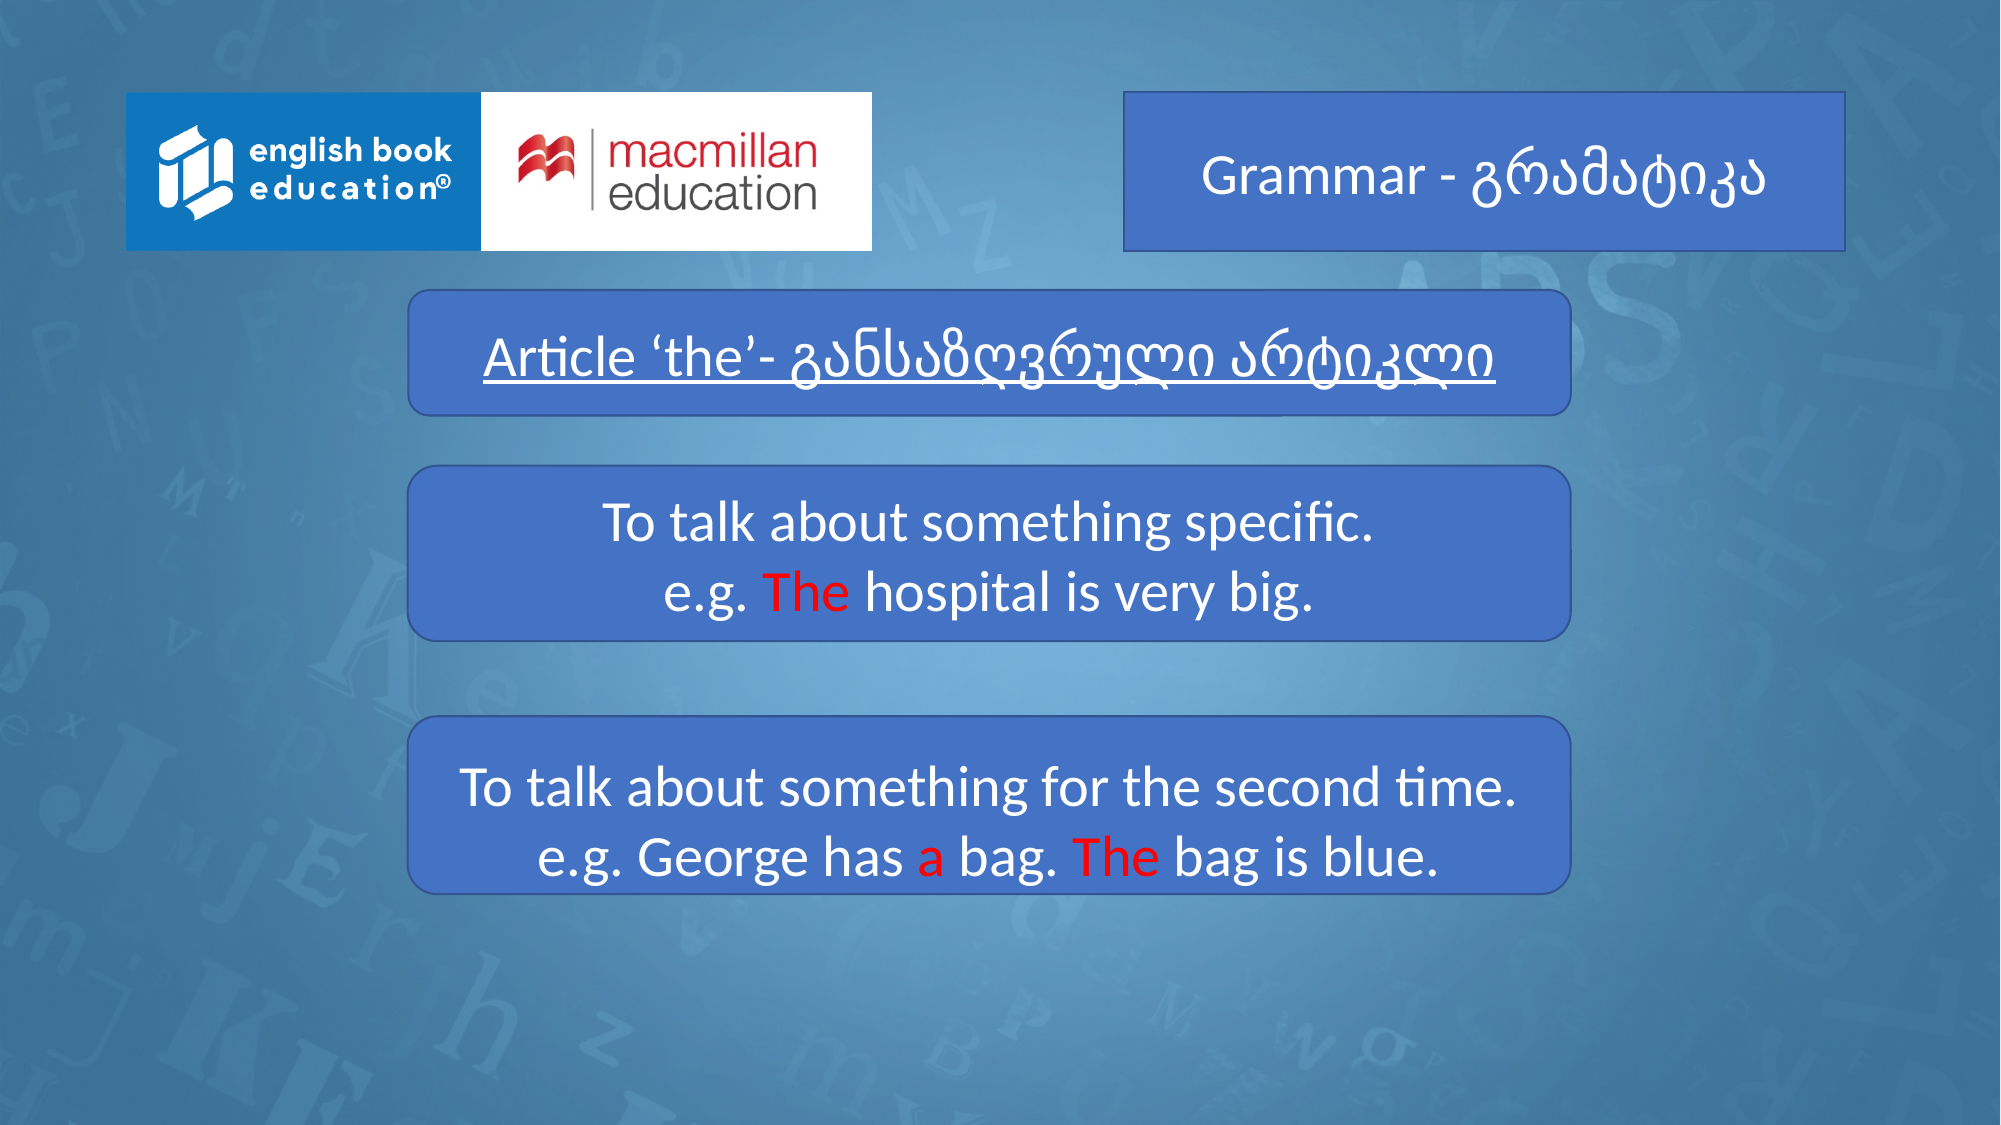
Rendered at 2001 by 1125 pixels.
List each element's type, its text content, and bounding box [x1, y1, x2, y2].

text_box [1152, 428, 1871, 1004]
text_box [239, 334, 1003, 421]
text_box [902, 64, 1691, 190]
text_box Grammar - გრამატიკა [1123, 91, 1846, 252]
text_box Article ‘the’- განსაზღვრული არტიკლი [407, 288, 1572, 417]
picture [0, 0, 2001, 1125]
text_box To talk about something for the second time. e.g. George has a bag. The bag is blue. [406, 715, 1572, 896]
text_box To talk about something specific. e.g. The hospital is very big. [406, 464, 1572, 643]
text_box [1025, 307, 2000, 484]
text_box [256, 417, 1025, 477]
